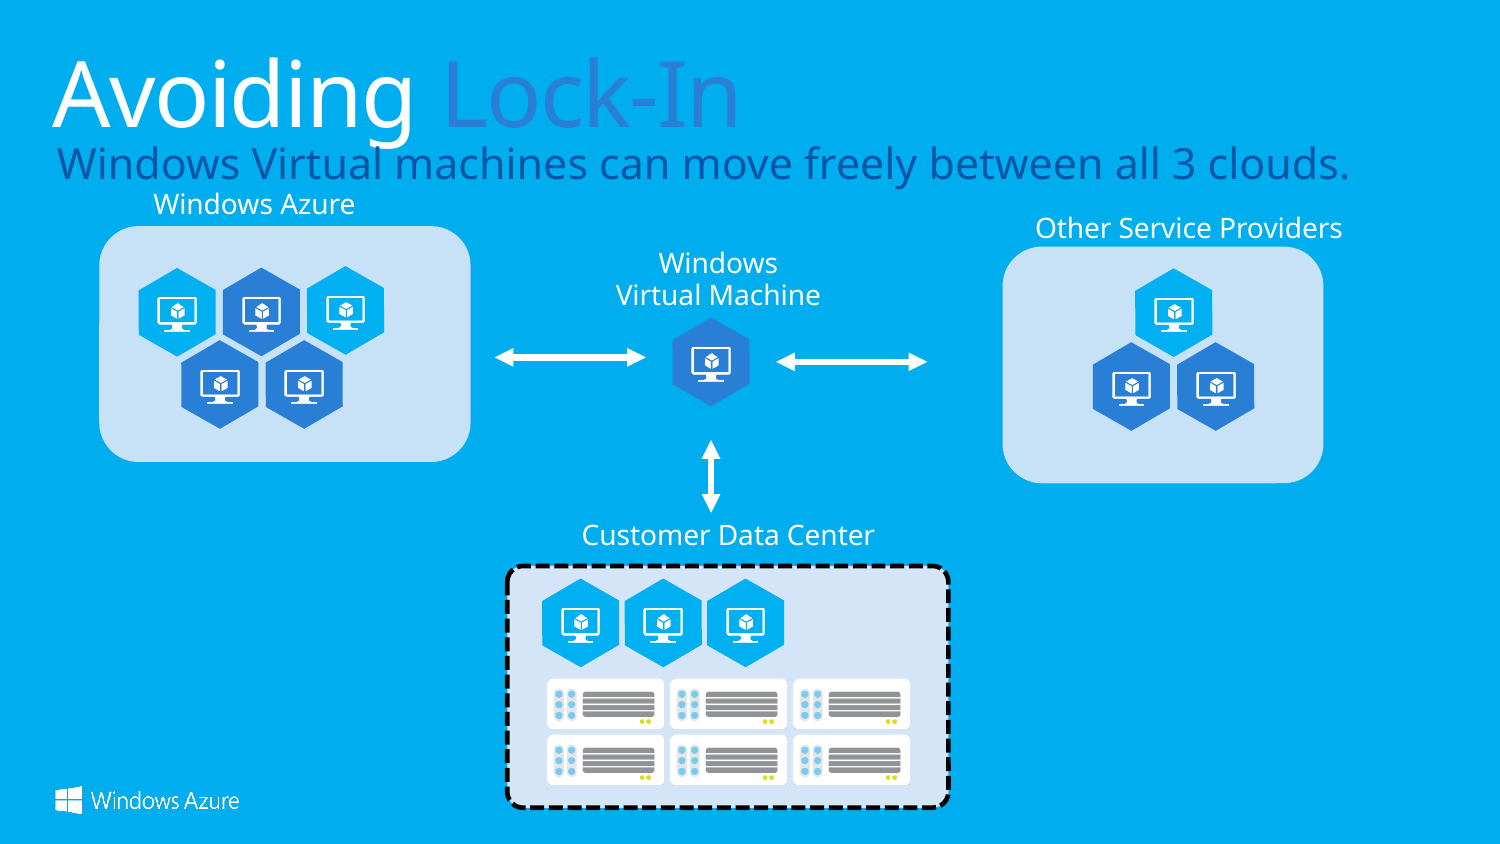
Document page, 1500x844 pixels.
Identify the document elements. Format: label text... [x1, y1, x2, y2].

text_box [666, 323, 756, 401]
title Avoiding Lock-In [32, 35, 1467, 124]
text_box [506, 565, 950, 809]
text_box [535, 584, 618, 662]
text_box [1129, 274, 1219, 352]
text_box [175, 351, 265, 423]
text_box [222, 273, 306, 351]
text_box Customer Data Center [553, 523, 904, 551]
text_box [1086, 347, 1176, 426]
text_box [546, 678, 910, 785]
text_box Windows Azure [79, 192, 429, 220]
picture [56, 787, 82, 813]
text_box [265, 349, 349, 423]
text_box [618, 584, 708, 662]
list Windows Virtual machines can move freely between all 3 clouds. [32, 124, 1467, 213]
text_box Windows Virtual Machine [543, 251, 893, 312]
text_box Other Service Providers [1014, 217, 1364, 245]
text_box [1001, 245, 1325, 485]
text_box [98, 225, 472, 463]
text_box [132, 273, 222, 351]
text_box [708, 584, 791, 662]
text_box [1176, 347, 1261, 426]
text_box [300, 271, 391, 349]
